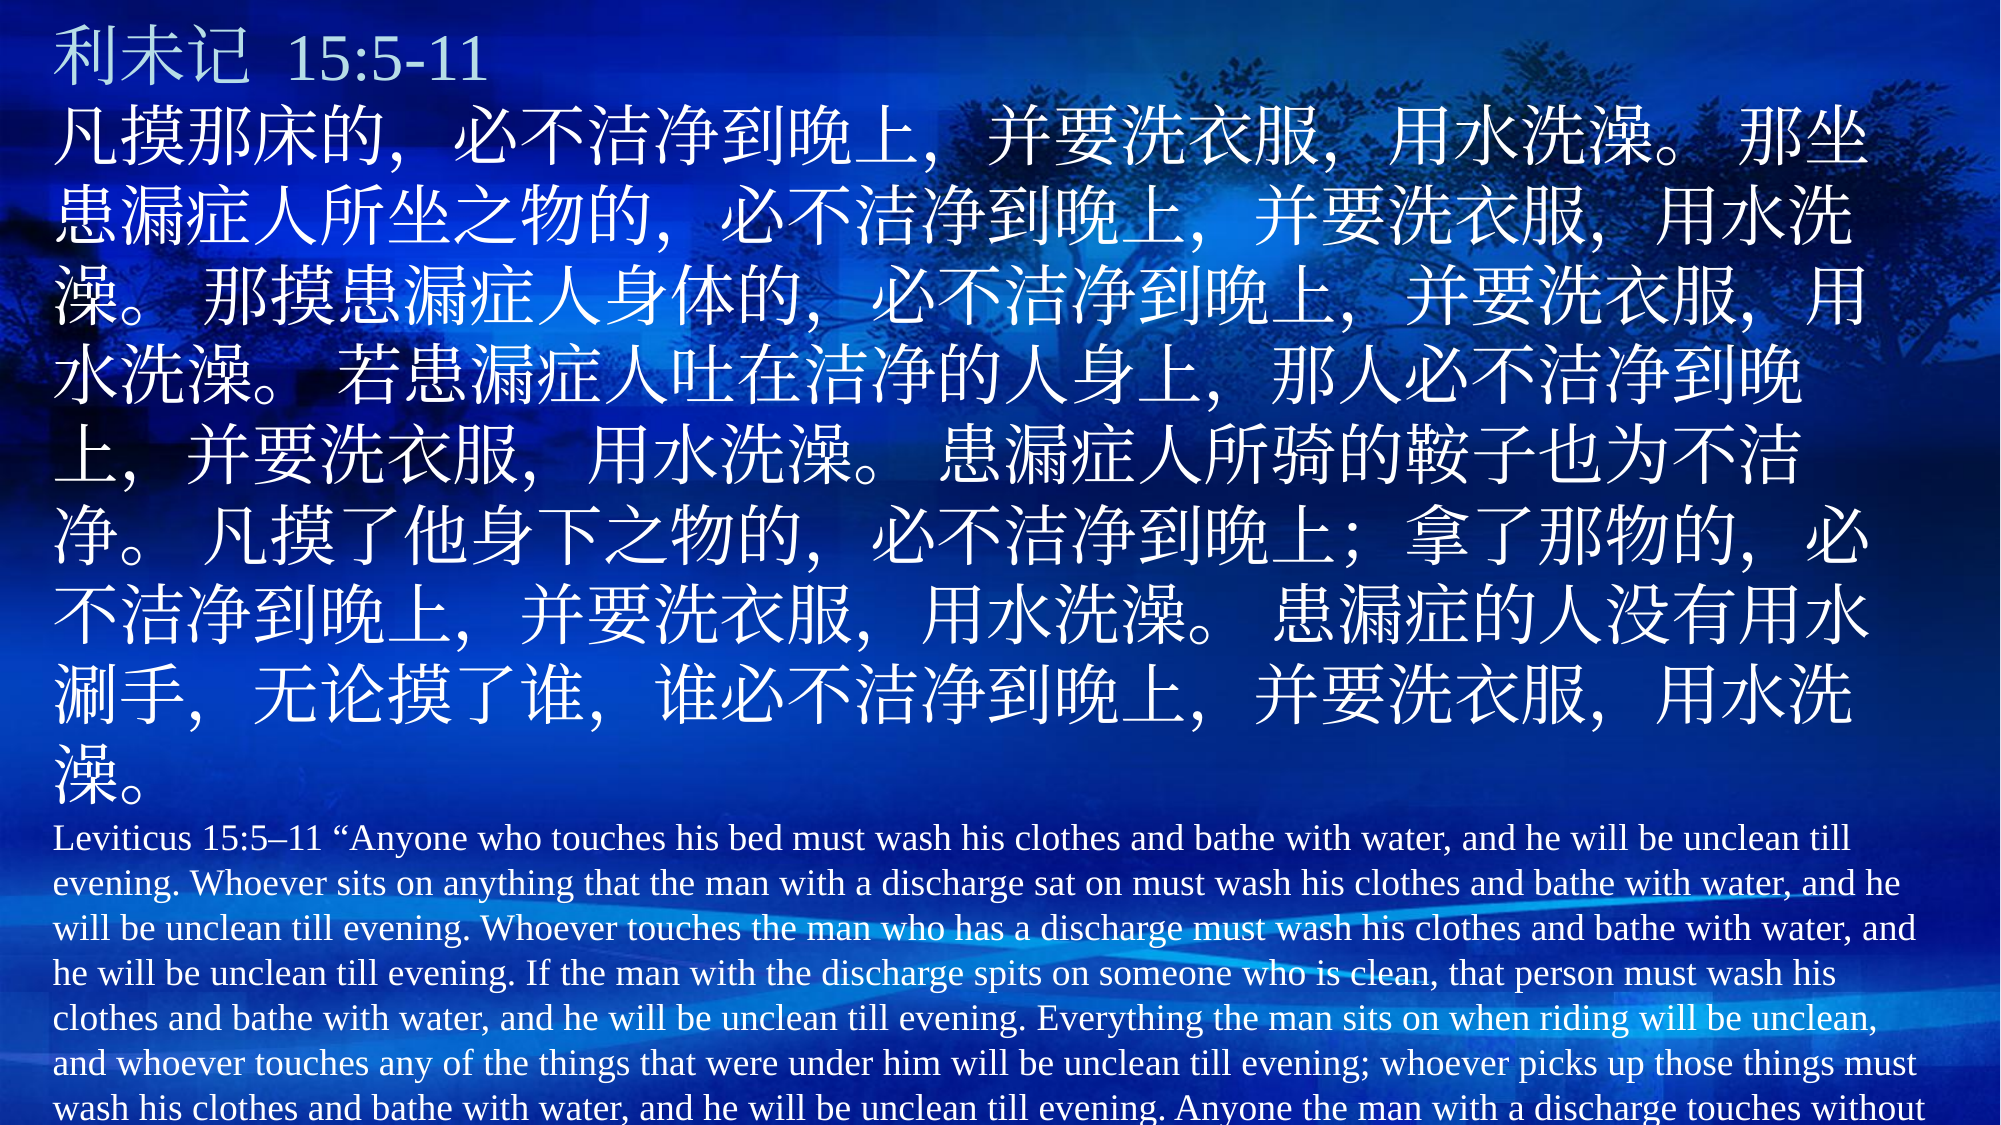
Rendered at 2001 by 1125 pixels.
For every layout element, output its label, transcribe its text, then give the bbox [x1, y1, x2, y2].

picture [0, 0, 2001, 1125]
text_box 利未记 15:5-11 凡摸那床的，必不洁净到晚上，并要洗衣服，用水洗澡。 那坐患漏症人所坐之物的，必不洁净到晚上，并要洗衣服，用水洗澡。 那摸患漏症人身体的，必不洁净到晚上，并要洗衣服，用水洗澡。 若患漏症人吐在洁净的人身上，那人必不洁净到晚上，并要洗衣服，用水洗澡。 患漏症人所骑的鞍子也为不洁净。 凡摸了他身下之物的，必不洁净到晚上；拿了那物的，必不洁净到晚上，并要洗衣服，用水洗澡。 患漏症的人没有用水涮手，无论摸了谁，谁必不洁净到晚上，并要洗衣服，用水洗澡。 Leviticus 15:5–11 “Anyone who touches his bed must wash his clothes and bathe with water, and he will be unclean till evening. Whoever sits on anything that the man with a discharge sat on must wash his clothes and bathe with water, and he will be unclean till evening. Whoever touches the man who has a discharge must wash his clothes and bathe with water, and he will be unclean till evening. If the man with the discharge spits on someone who is clean, that person must wash his clothes and bathe with water, and he will be unclean till evening. Everything the man sits on when riding will be unclean, and whoever touches any of the things that were under him will be unclean till evening; whoever picks up those things must wash his clothes and bathe with water, and he will be unclean till evening. Anyone the man with a discharge touches without rinsing his hands with water must wash his clothes and bathe with water, and he will be unclean till evening.” [37, 6, 1950, 1125]
